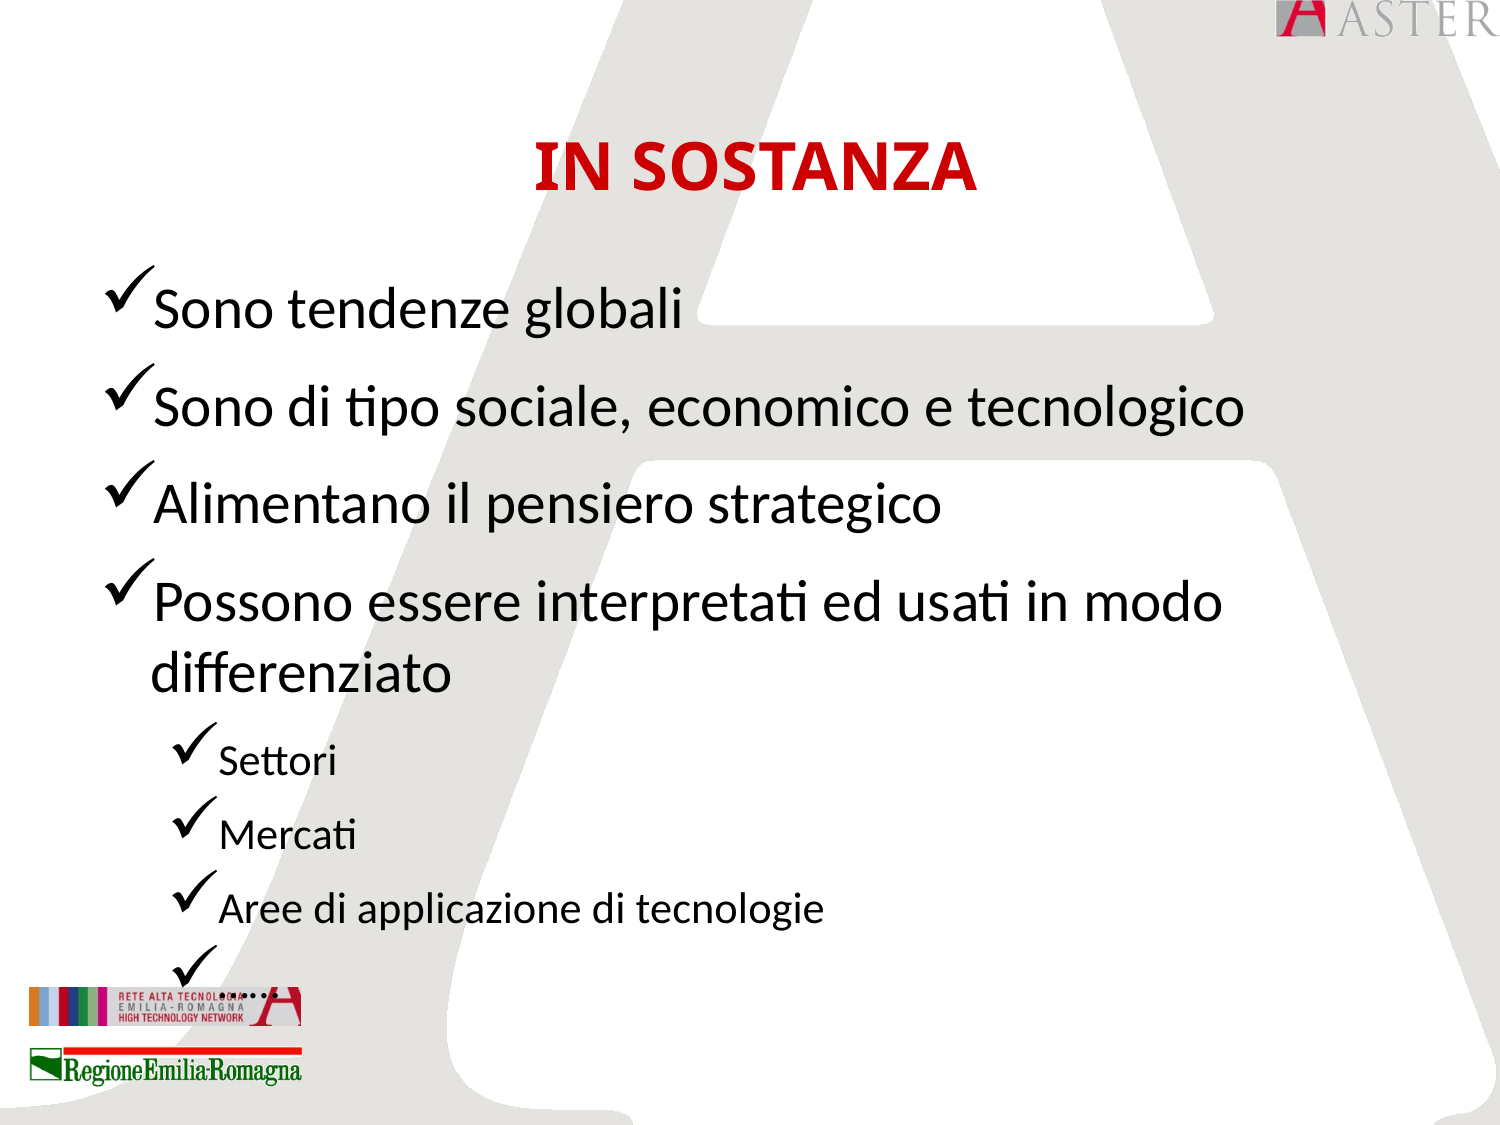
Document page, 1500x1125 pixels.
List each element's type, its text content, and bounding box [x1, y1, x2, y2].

picture [29, 1046, 302, 1087]
picture [29, 987, 301, 1026]
title IN SOSTANZA [82, 70, 1430, 258]
picture [1275, 0, 1500, 37]
list Sono tendenze globali Sono di tipo sociale, economico e tecnologico Alimentano il pensiero strategico Possono essere interpretati ed usati in modo differenziato Settori Mercati Aree di applicazione di tecnologie …… [82, 269, 1432, 1012]
